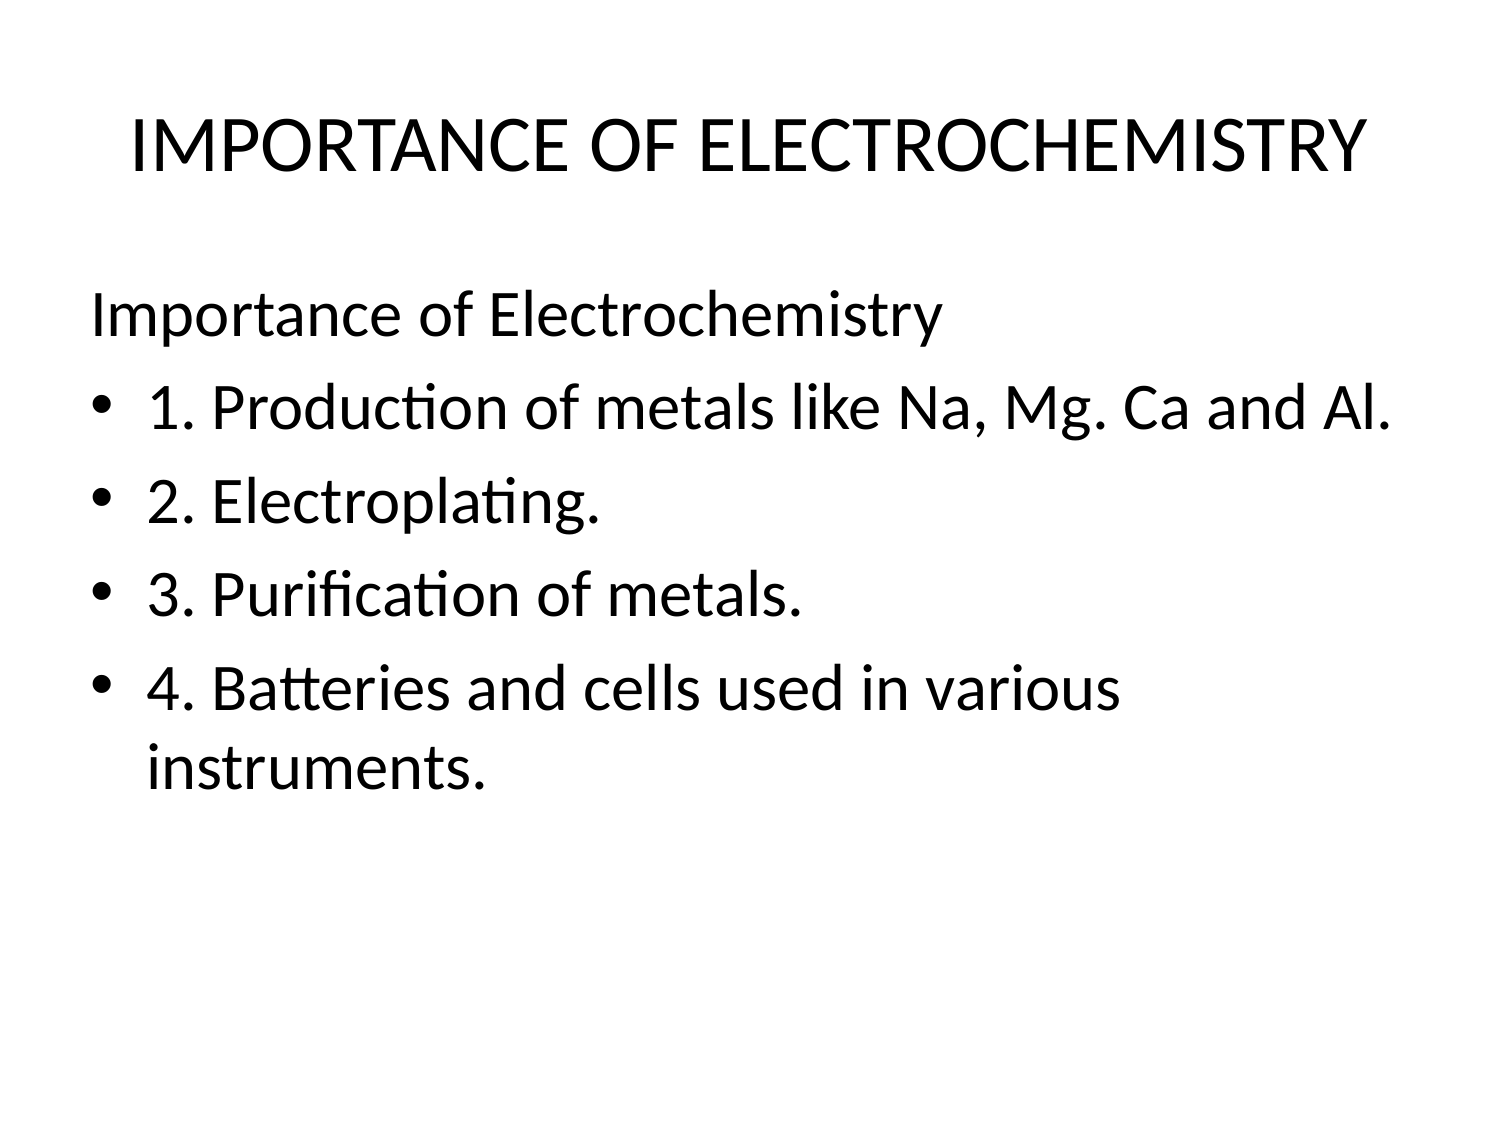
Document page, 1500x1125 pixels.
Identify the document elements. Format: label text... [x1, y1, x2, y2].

title IMPORTANCE OF ELECTROCHEMISTRY [75, 45, 1425, 233]
list Importance of Electrochemistry 1. Production of metals like Na, Mg. Ca and Al. 2. Electroplating. 3. Purification of metals. 4. Batteries and cells used in various instruments. [75, 262, 1425, 1005]
